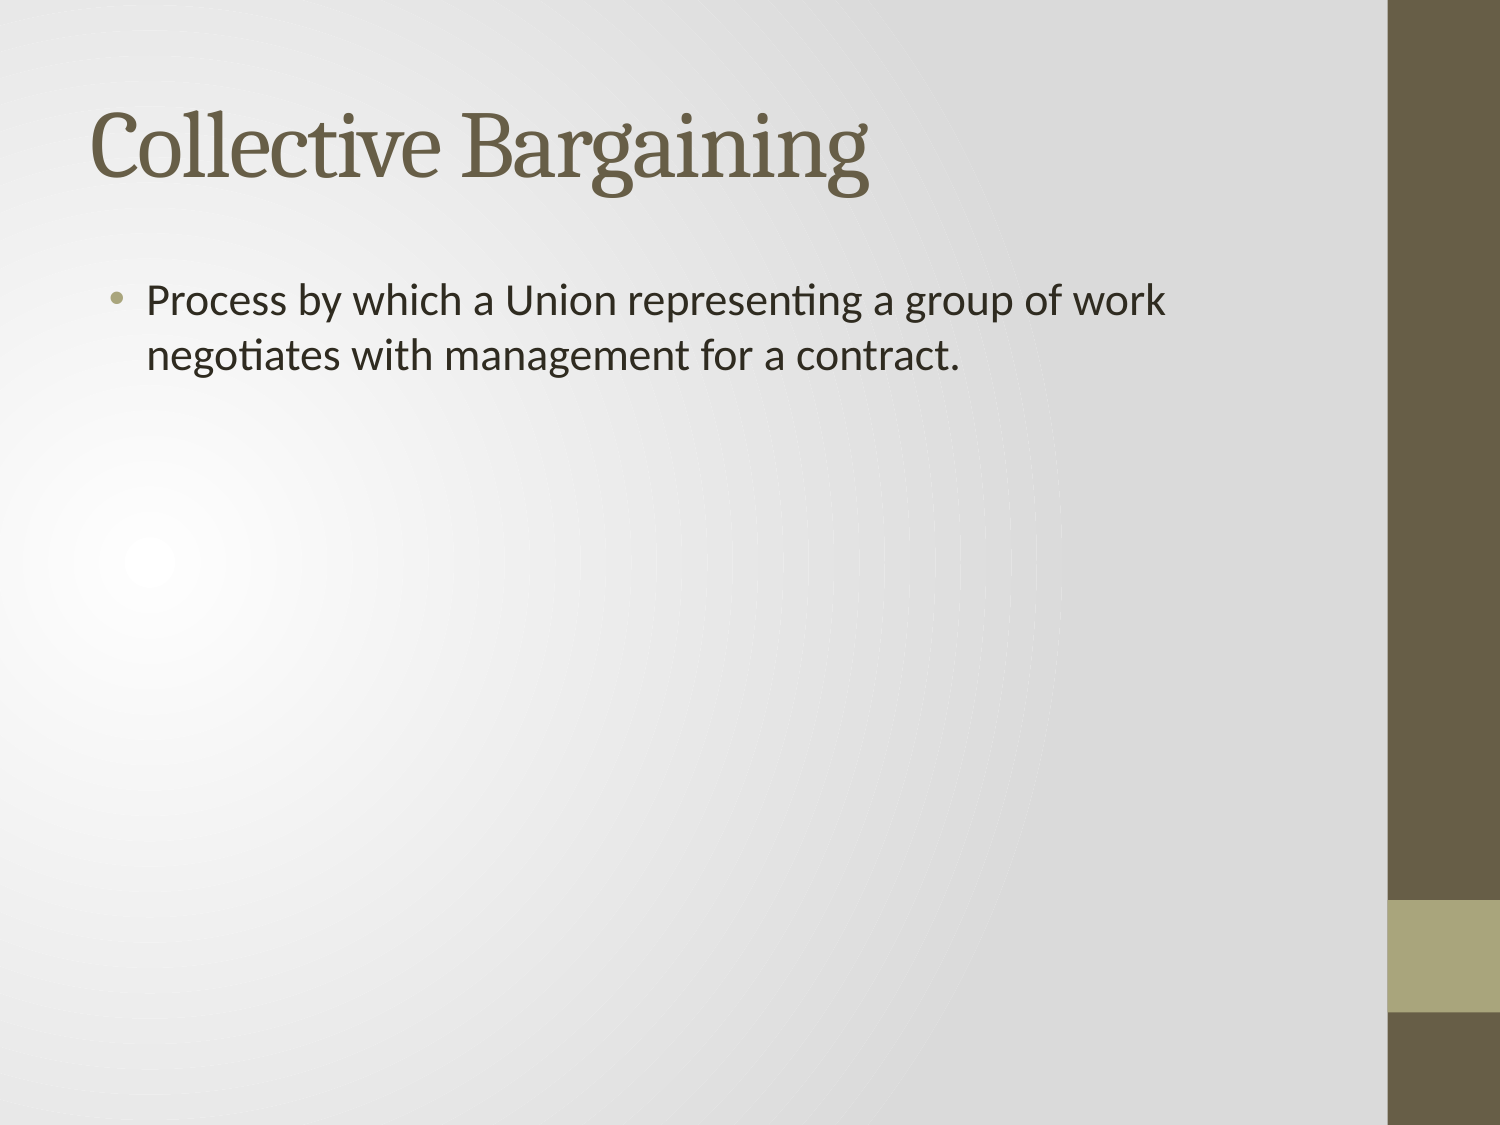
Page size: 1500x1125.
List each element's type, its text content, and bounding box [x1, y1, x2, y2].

title Collective Bargaining [75, 45, 1325, 233]
list Process by which a Union representing a group of work negotiates with management for a contract. [75, 262, 1325, 1050]
